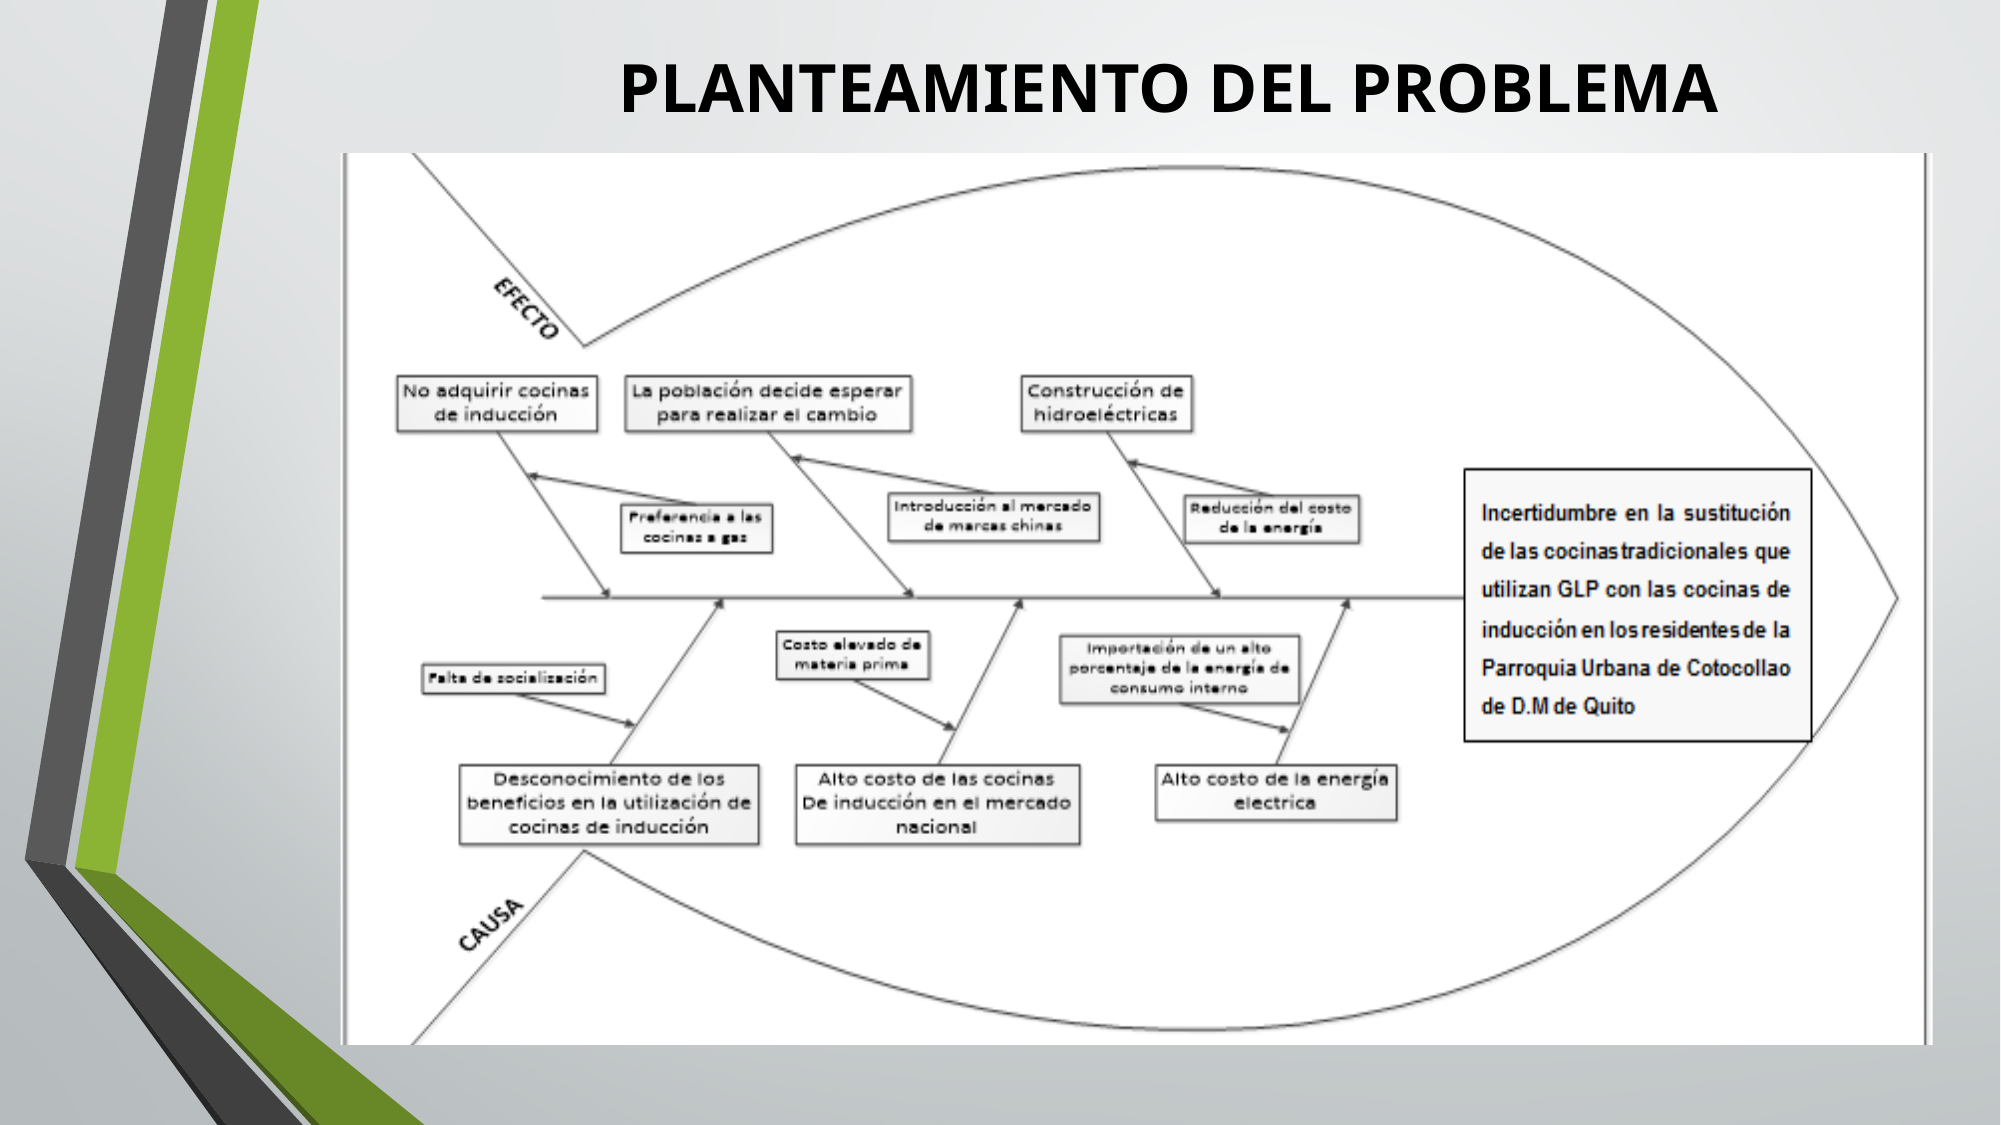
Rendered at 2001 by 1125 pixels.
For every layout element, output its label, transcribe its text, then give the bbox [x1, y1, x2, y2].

picture [340, 153, 1933, 1045]
text_box PLANTEAMIENTO DEL PROBLEMA [603, 38, 1735, 134]
